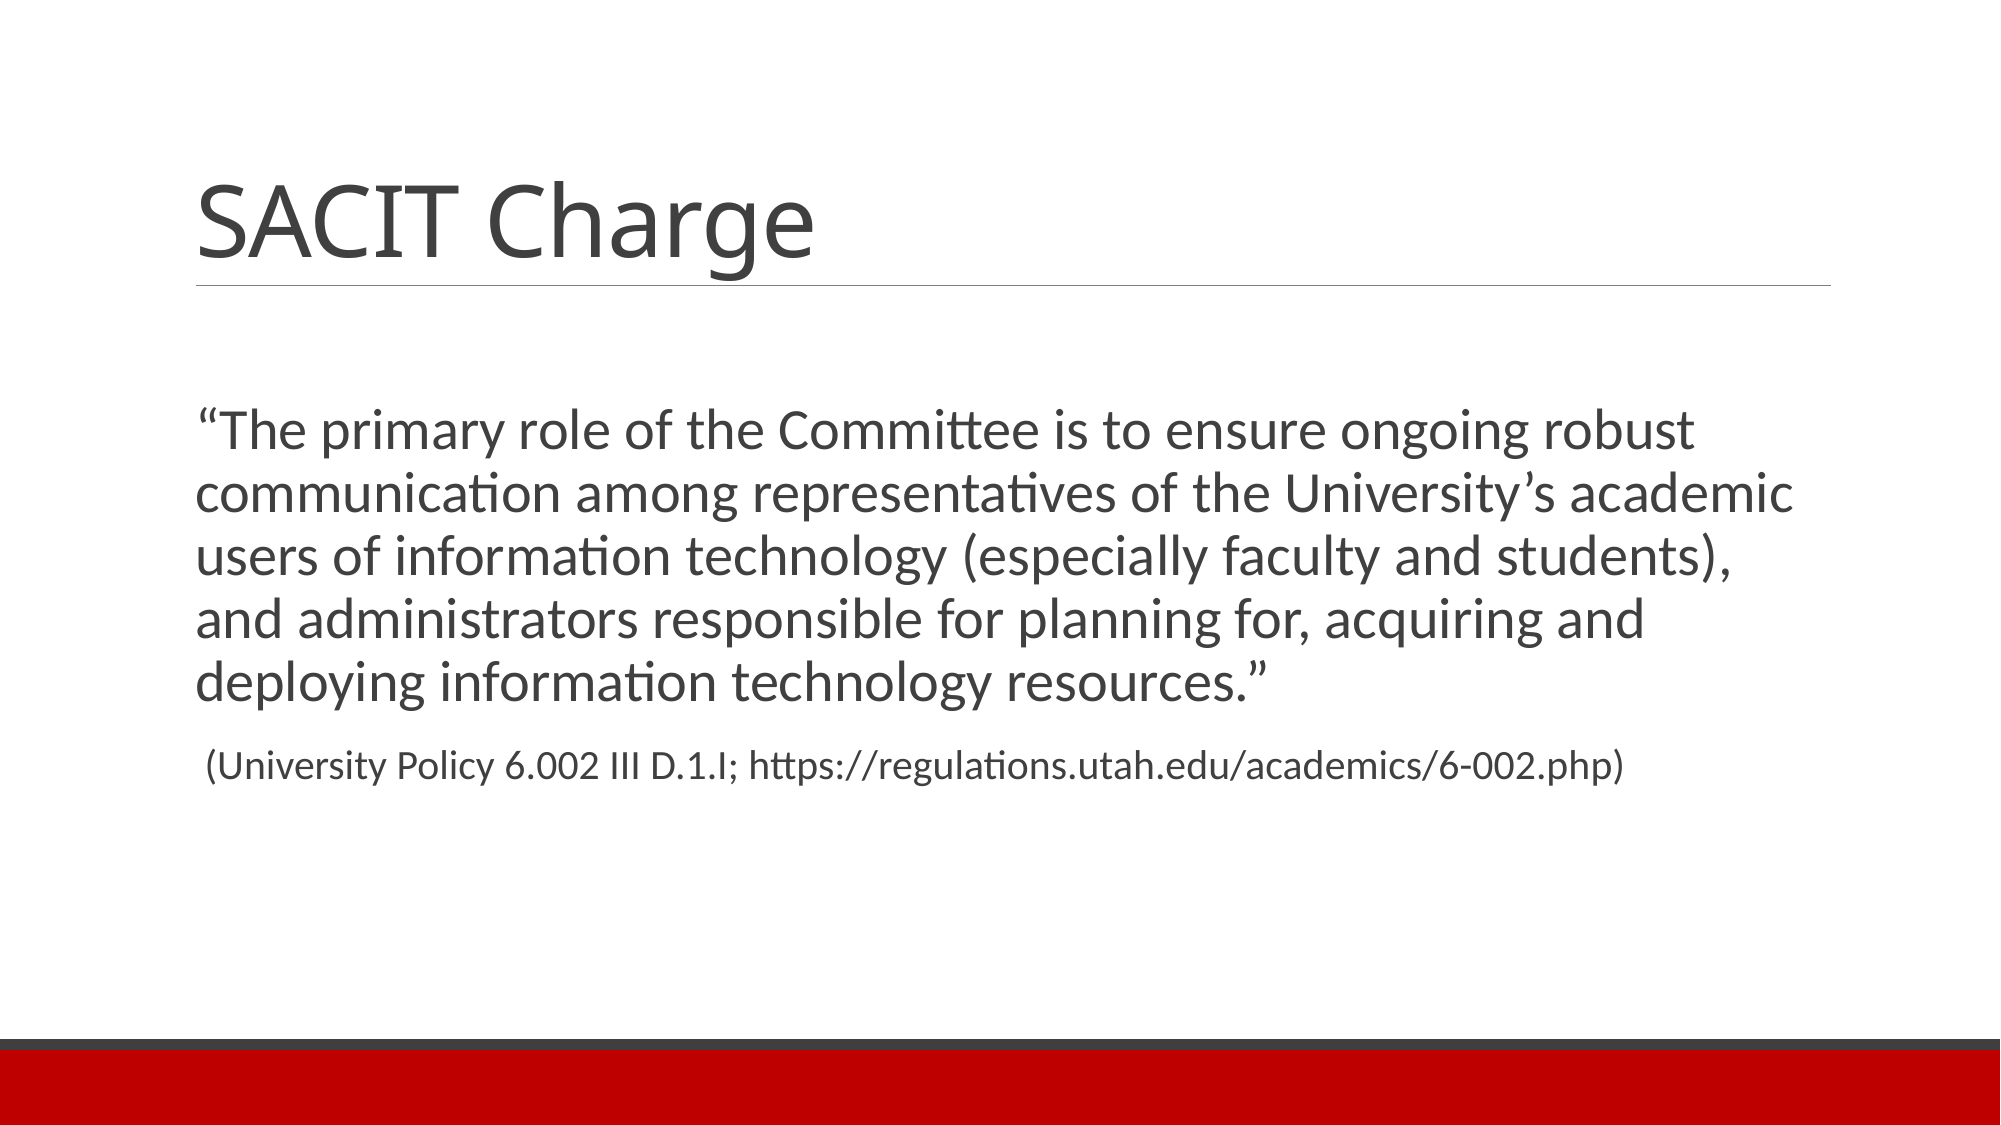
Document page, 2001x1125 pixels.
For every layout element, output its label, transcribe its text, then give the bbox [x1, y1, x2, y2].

title SACIT Charge [180, 47, 1830, 285]
list “The primary role of the Committee is to ensure ongoing robust communication among representatives of the University’s academic users of information technology (especially faculty and students), and administrators responsible for planning for, acquiring and deploying information technology resources.” (University Policy 6.002 III D.1.I; https://regulations.utah.edu/academics/6-002.php) [180, 302, 1830, 963]
